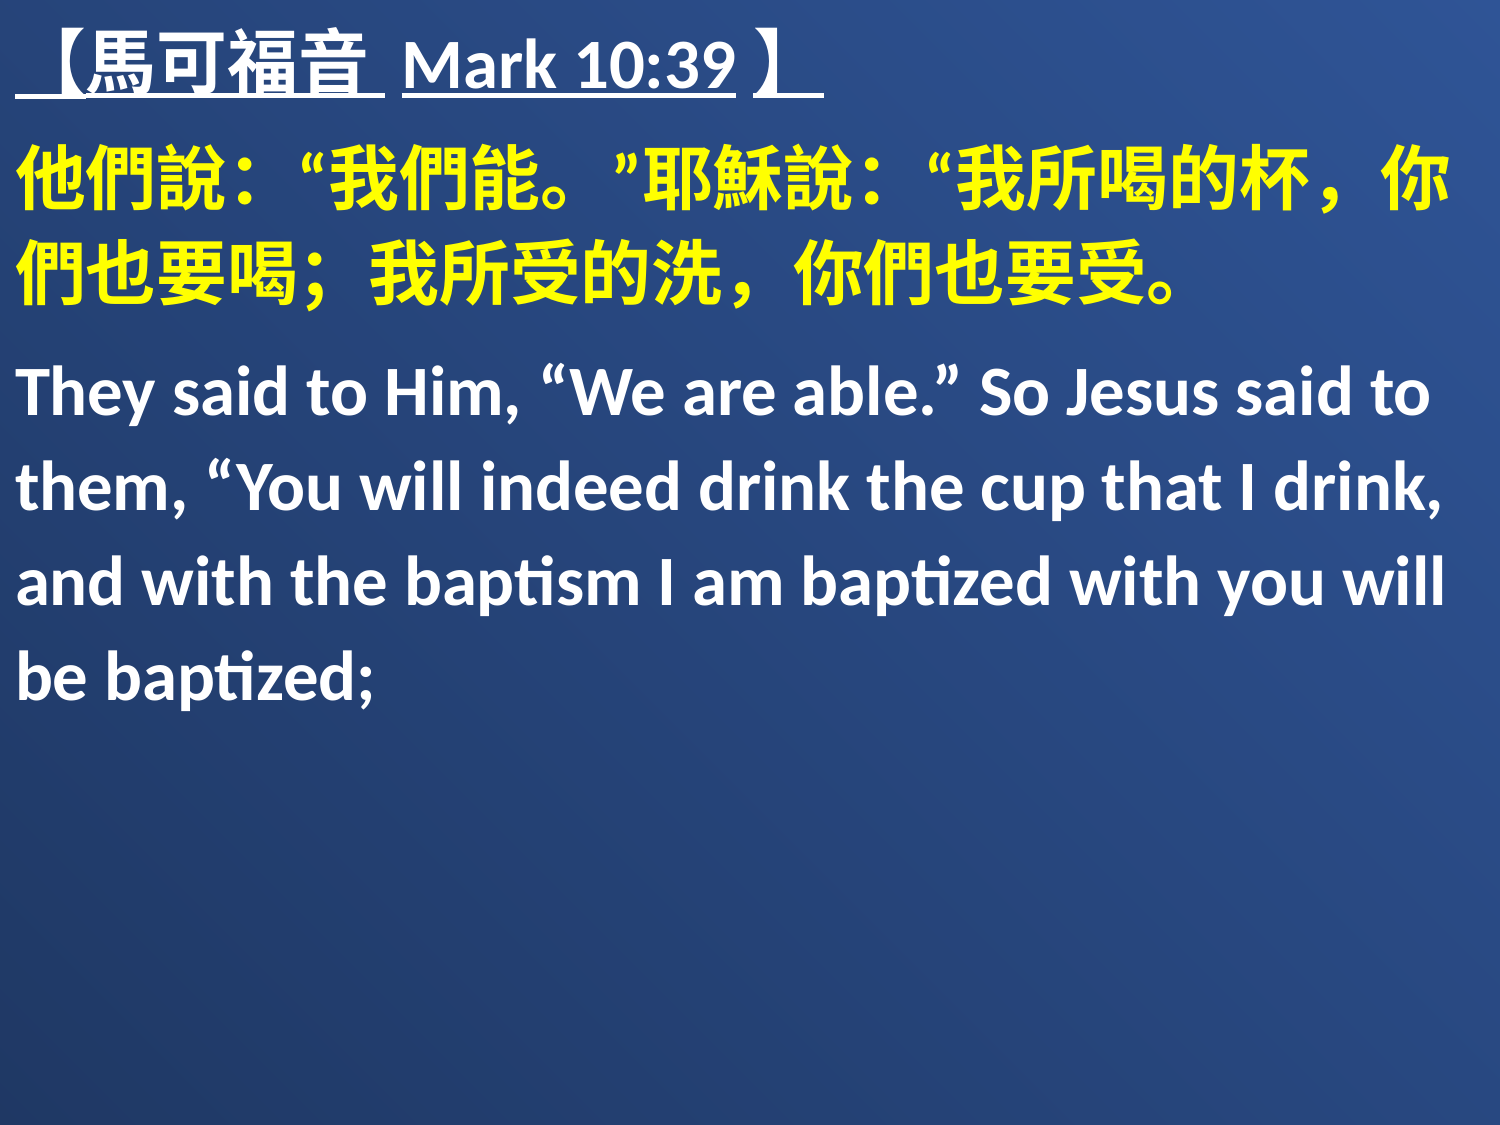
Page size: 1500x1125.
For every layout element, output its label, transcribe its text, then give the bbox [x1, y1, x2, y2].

subtitle 【馬可福音 Mark 10:39】 他們說：“我們能。”耶穌說：“我所喝的杯，你們也要喝；我所受的洗，你們也要受。 They said to Him, “We are able.” So Jesus said to them, “You will indeed drink the cup that I drink, and with the baptism I am baptized with you will be baptized; [0, 0, 1500, 1125]
